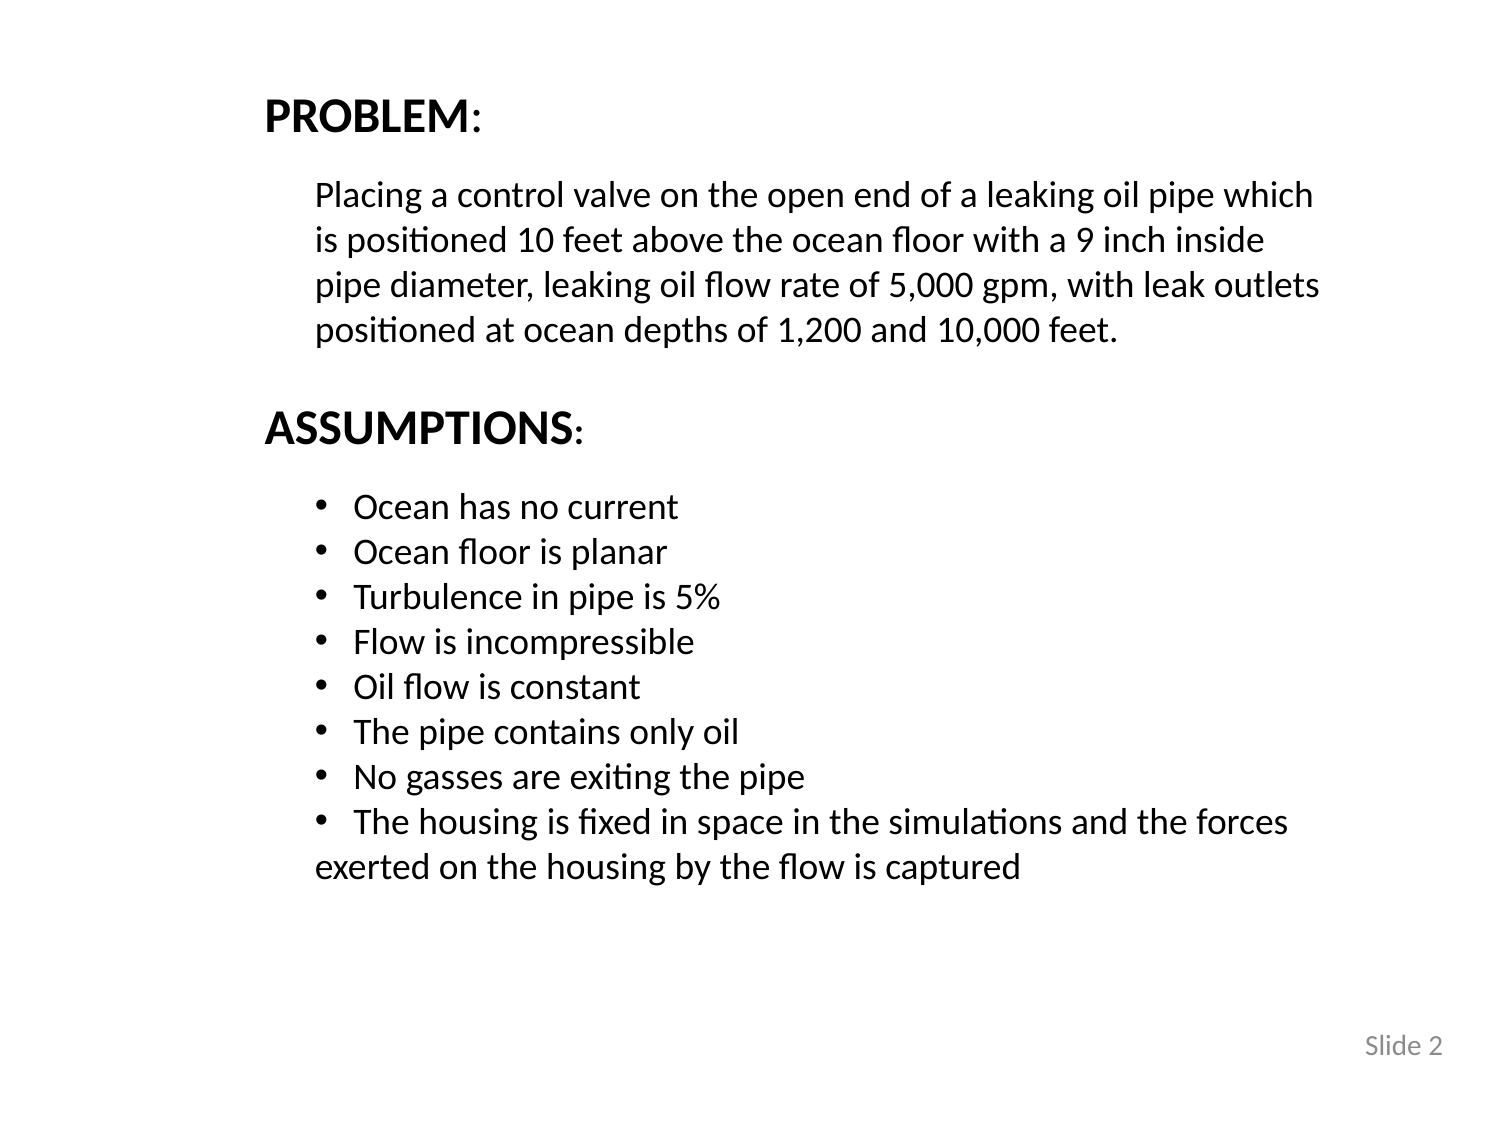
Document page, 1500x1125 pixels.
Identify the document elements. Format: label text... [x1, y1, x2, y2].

text_box Placing a control valve on the open end of a leaking oil pipe which is positioned 10 feet above the ocean floor with a 9 inch inside pipe diameter, leaking oil flow rate of 5,000 gpm, with leak outlets positioned at ocean depths of 1,200 and 10,000 feet. [299, 162, 1338, 358]
slide_number Slide 2 [1350, 1012, 1463, 1075]
text_box Ocean has no current Ocean floor is planar Turbulence in pipe is 5% Flow is incompressible Oil flow is constant The pipe contains only oil No gasses are exiting the pipe The housing is fixed in space in the simulations and the forces exerted on the housing by the flow is captured [299, 474, 1350, 940]
text_box PROBLEM: [249, 74, 1300, 150]
text_box ASSUMPTIONS: [249, 387, 850, 463]
